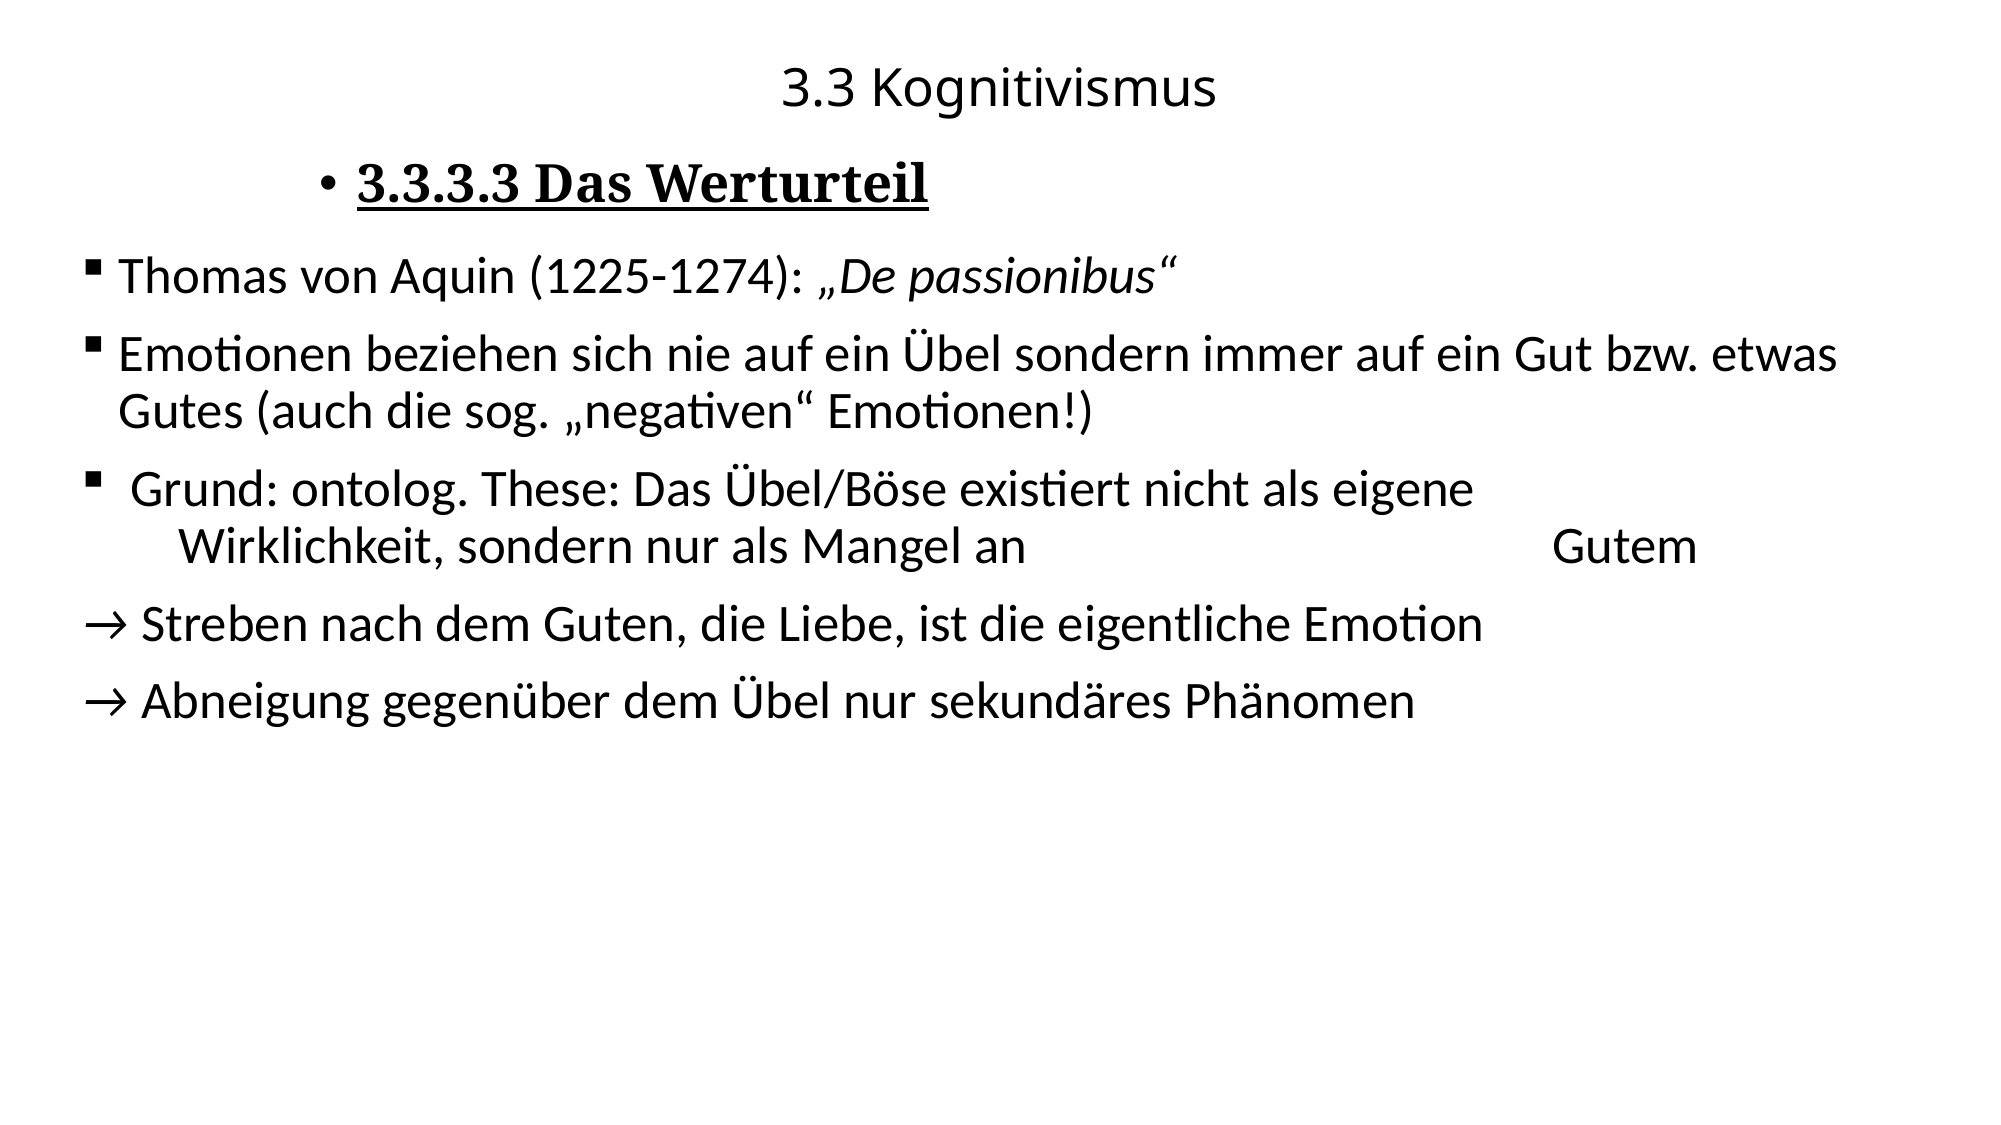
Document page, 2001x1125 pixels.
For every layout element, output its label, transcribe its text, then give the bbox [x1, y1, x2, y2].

list 3.3.3.3 Das Werturteil [304, 149, 1580, 227]
title 3.3 Kognitivismus [0, 48, 2000, 130]
list Thomas von Aquin (1225-1274): „De passionibus“ Emotionen beziehen sich nie auf ein Übel sondern immer auf ein Gut bzw. etwas Gutes (auch die sog. „negativen“ Emotionen!) Grund: ontolog. These: Das Übel/Böse existiert nicht als eigene Wirklichkeit, sondern nur als Mangel an Gutem → Streben nach dem Guten, die Liebe, ist die eigentliche Emotion → Abneigung gegenüber dem Übel nur sekundäres Phänomen [66, 240, 1958, 1065]
